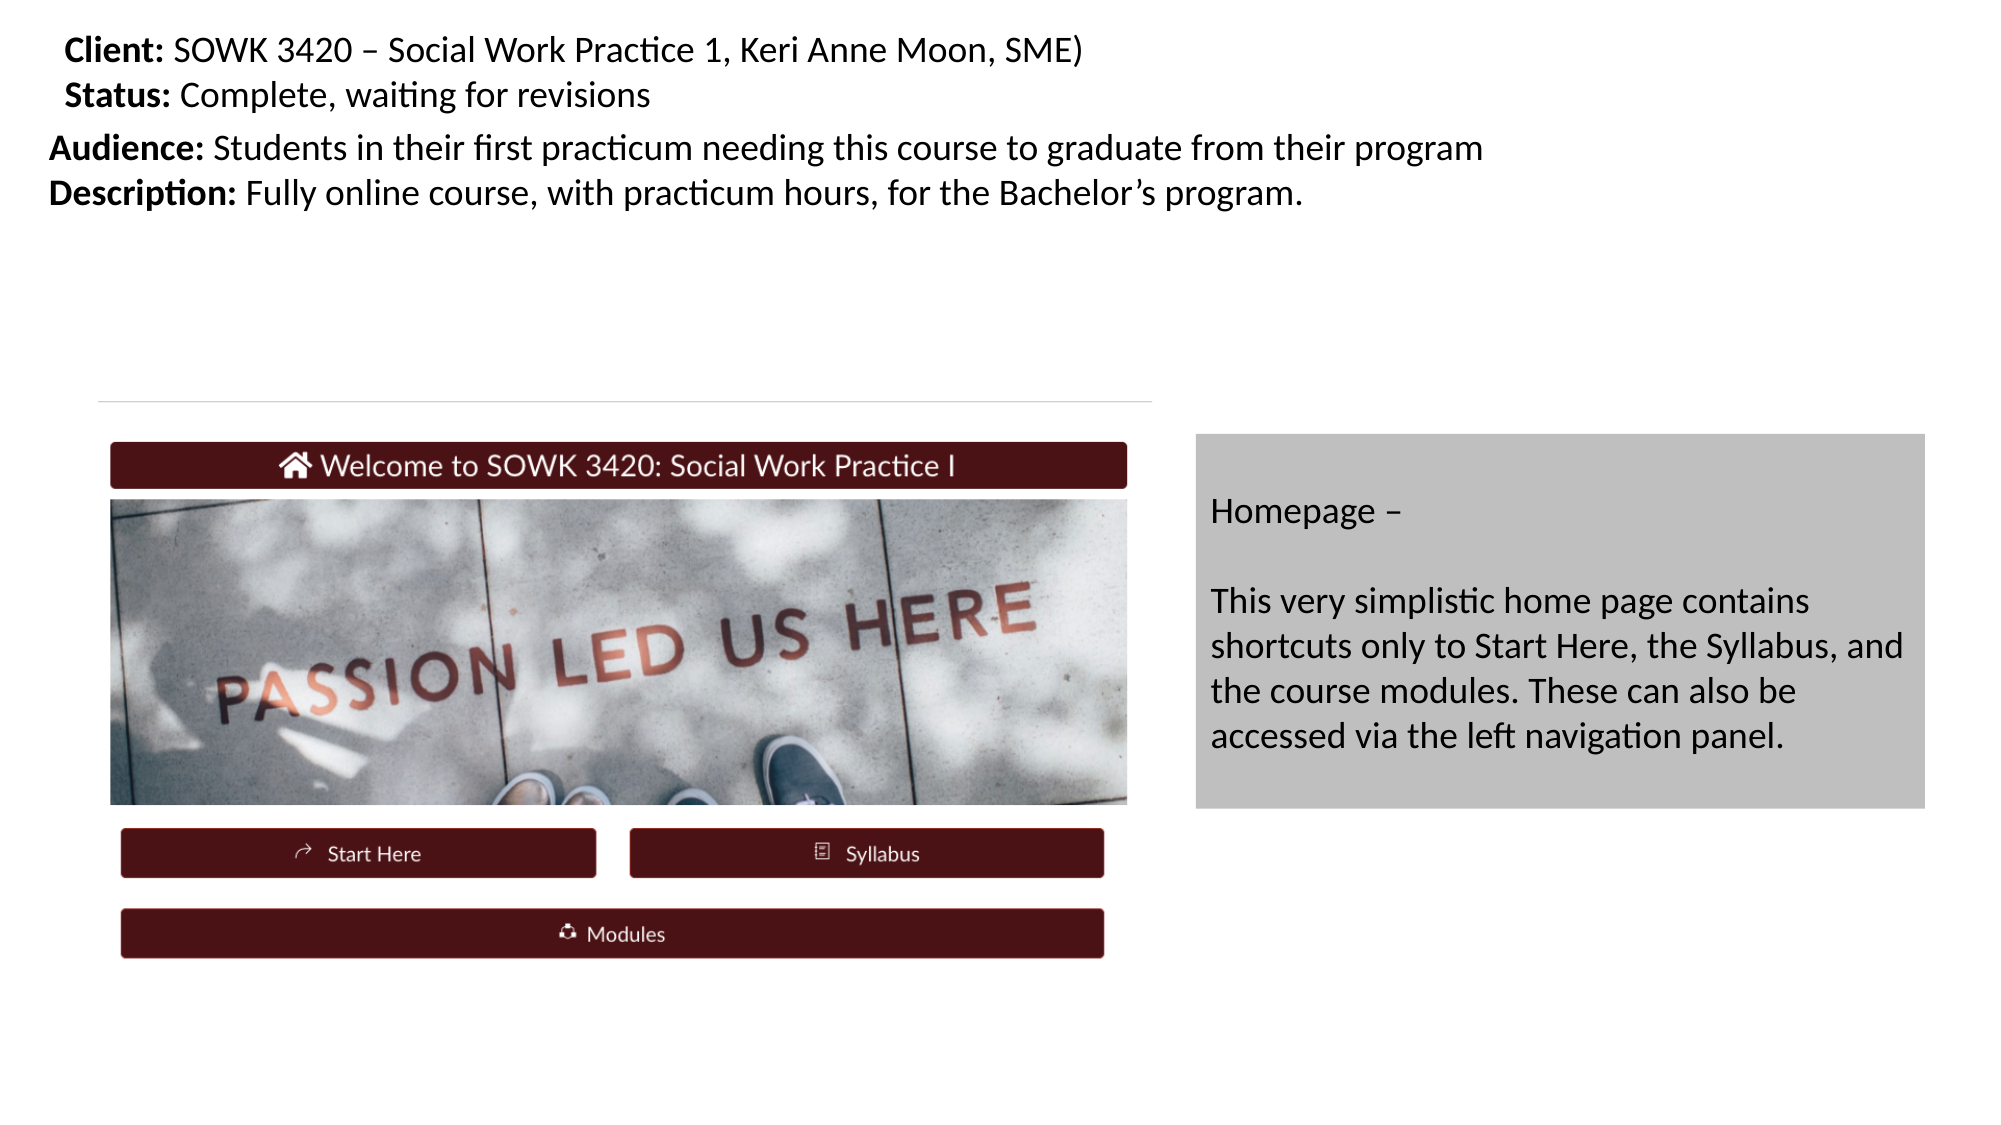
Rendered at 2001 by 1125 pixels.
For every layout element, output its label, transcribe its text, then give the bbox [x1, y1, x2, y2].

text_box Client: SOWK 3420 – Social Work Practice 1, Keri Anne Moon, SME) Status: Complete, waiting for revisions [49, 17, 1100, 123]
text_box Homepage – This very simplistic home page contains shortcuts only to Start Here, the Syllabus, and the course modules. These can also be accessed via the left navigation panel. [1195, 433, 1925, 809]
text_box Audience: Students in their first practicum needing this course to graduate from their program Description: Fully online course, with practicum hours, for the Bachelor’s program. [34, 115, 1925, 221]
picture [74, 396, 1173, 995]
